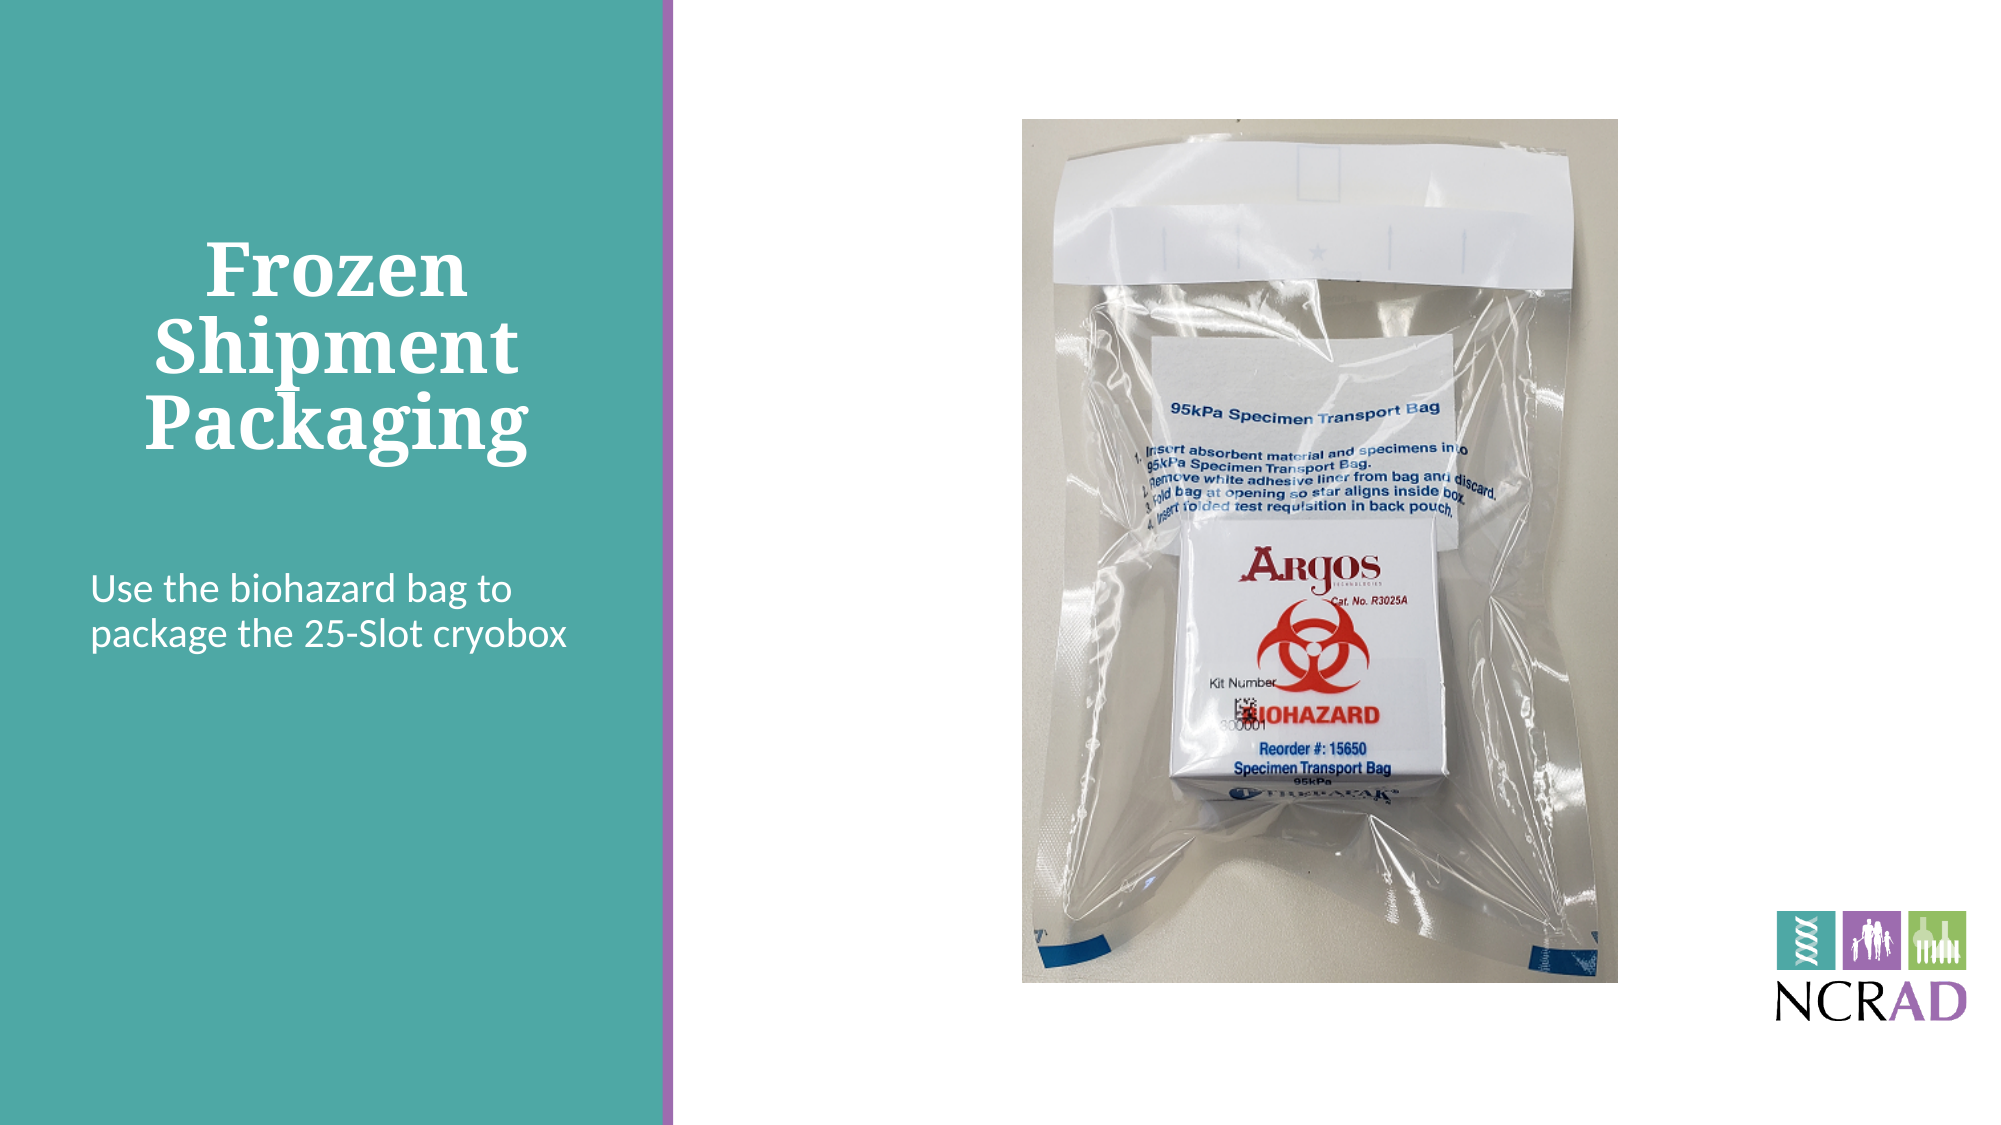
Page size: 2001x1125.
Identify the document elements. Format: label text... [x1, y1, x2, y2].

picture [1776, 911, 1967, 1021]
list Use the biohazard bag to package the 25-Slot cryobox [75, 479, 600, 1035]
title Frozen Shipment Packaging [75, 97, 600, 473]
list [1021, 119, 1618, 983]
